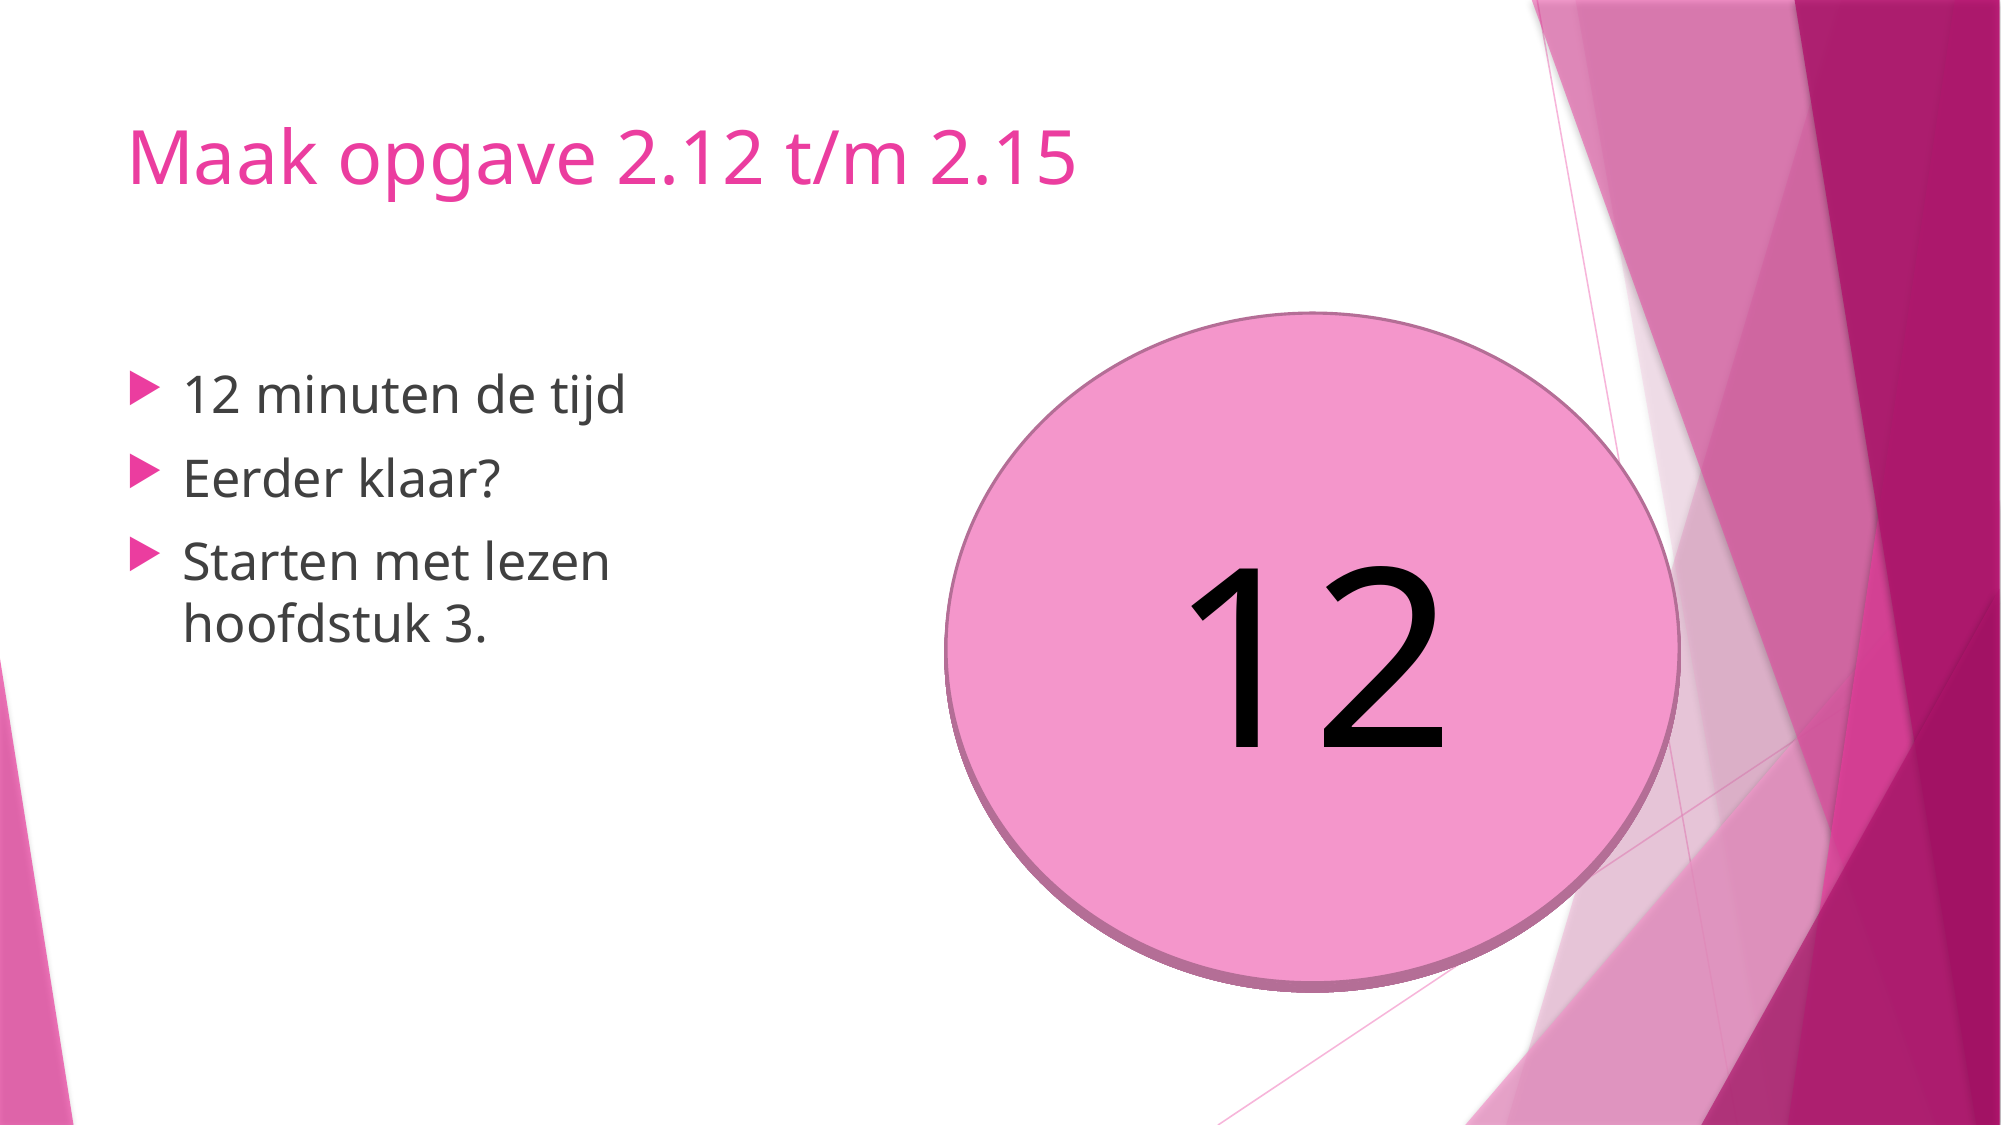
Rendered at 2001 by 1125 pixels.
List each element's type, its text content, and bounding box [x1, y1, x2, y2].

text_box 11 [957, 736, 1669, 988]
text_box 12 [944, 311, 1681, 985]
text_box 7 [961, 748, 1667, 993]
list 12 minuten de tijd Eerder klaar? Starten met lezen hoofdstuk 3. [111, 354, 774, 992]
text_box 9 [958, 742, 1668, 990]
title Maak opgave 2.12 t/m 2.15 [111, 101, 1522, 319]
